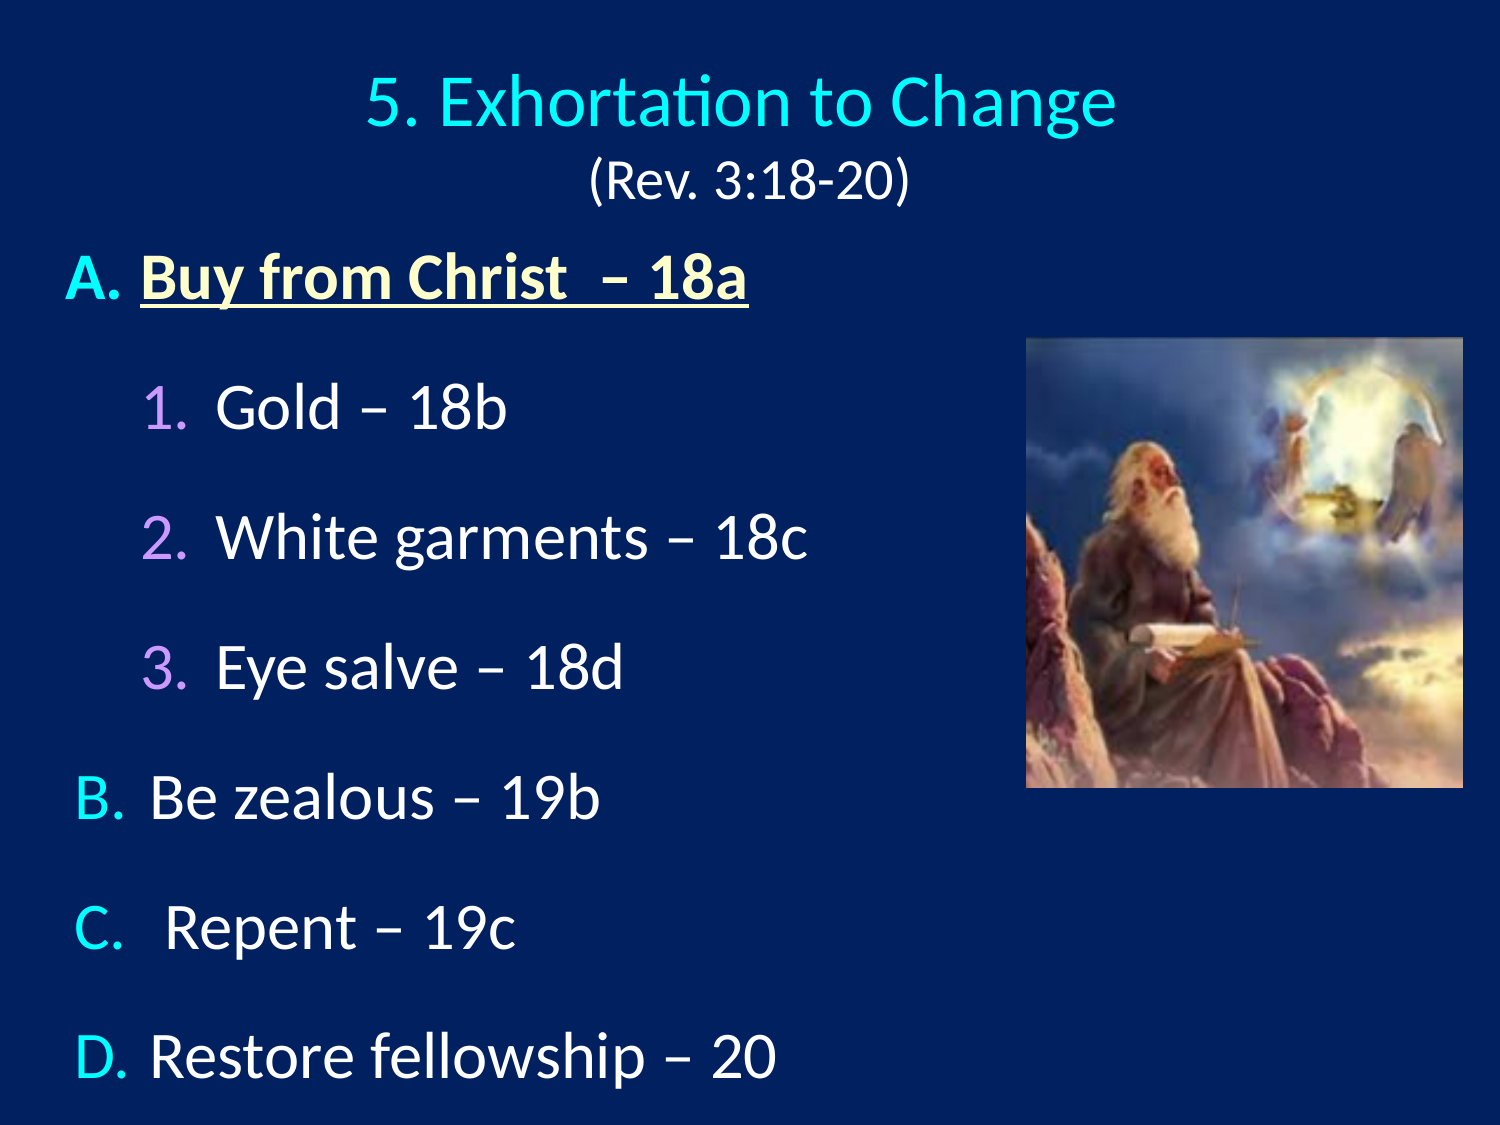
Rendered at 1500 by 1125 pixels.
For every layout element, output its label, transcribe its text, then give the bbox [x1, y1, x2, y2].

list Buy from Christ ‒ 18a Gold ‒ 18b White garments ‒ 18c Eye salve ‒ 18d Be zealous ‒ 19b Repent ‒ 19c Restore fellowship ‒ 20 [49, 224, 1451, 901]
picture [1026, 337, 1463, 788]
title 5. Exhortation to Change (Rev. 3:18-20) [0, 37, 1500, 225]
